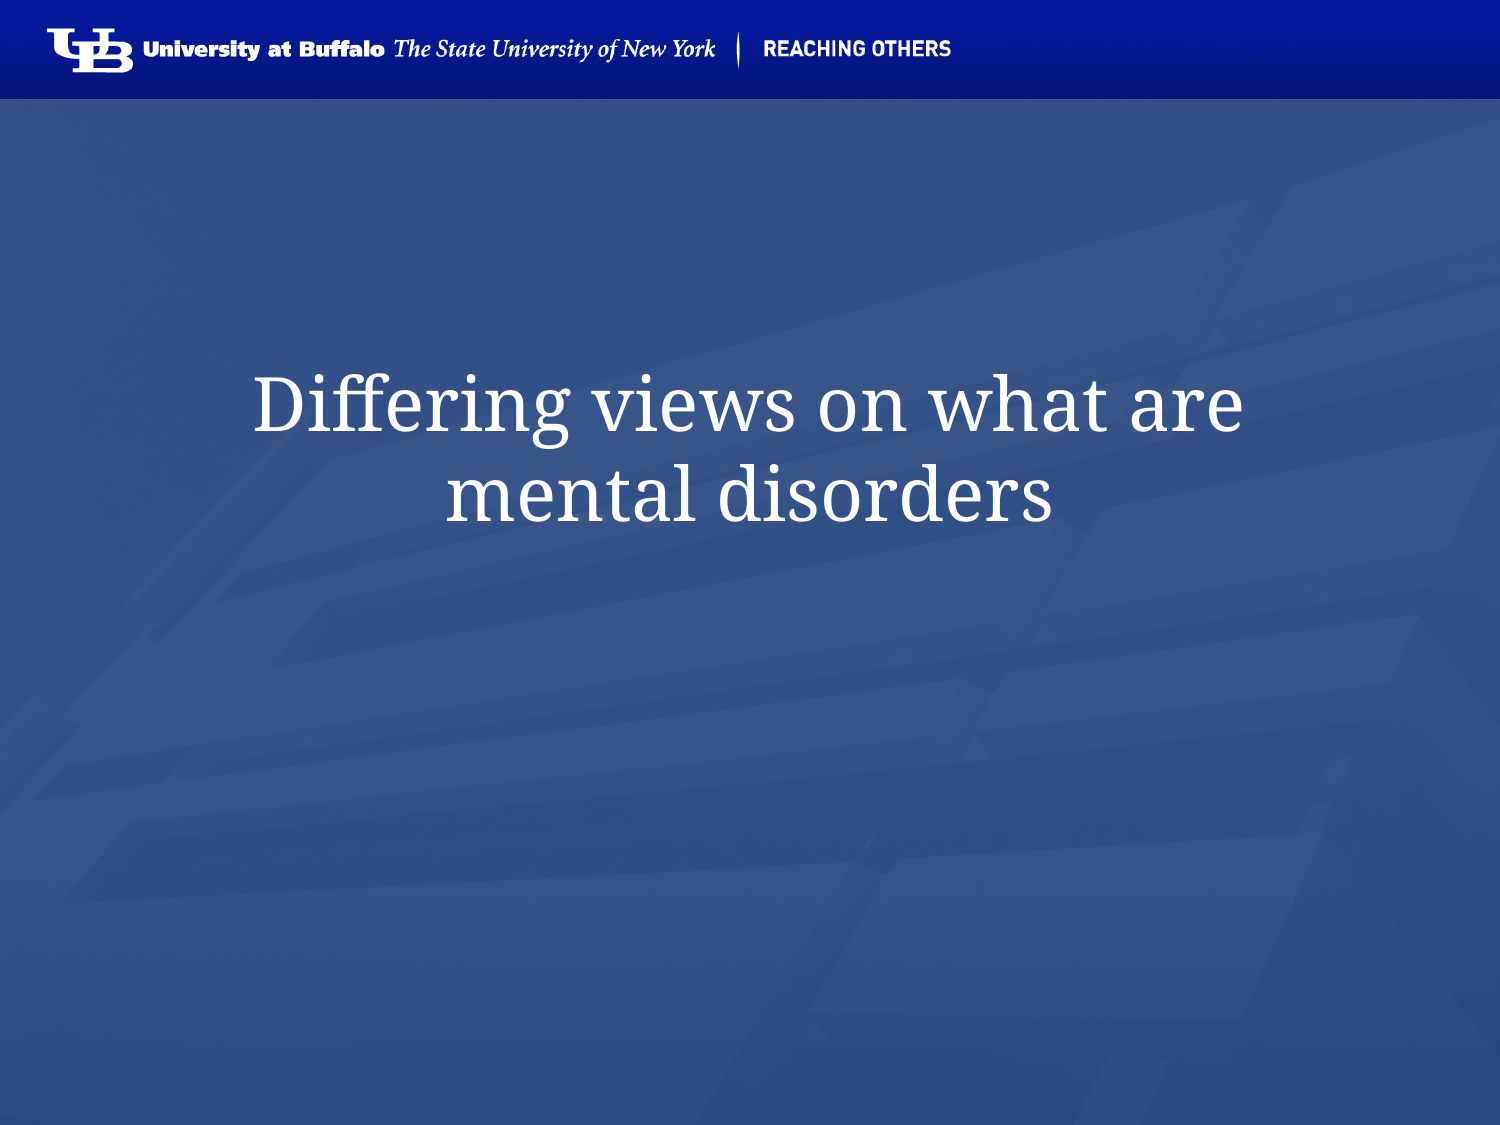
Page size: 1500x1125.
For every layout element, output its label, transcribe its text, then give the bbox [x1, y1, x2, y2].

picture [0, 0, 1500, 99]
title Differing views on what are mental disorders [112, 349, 1388, 591]
